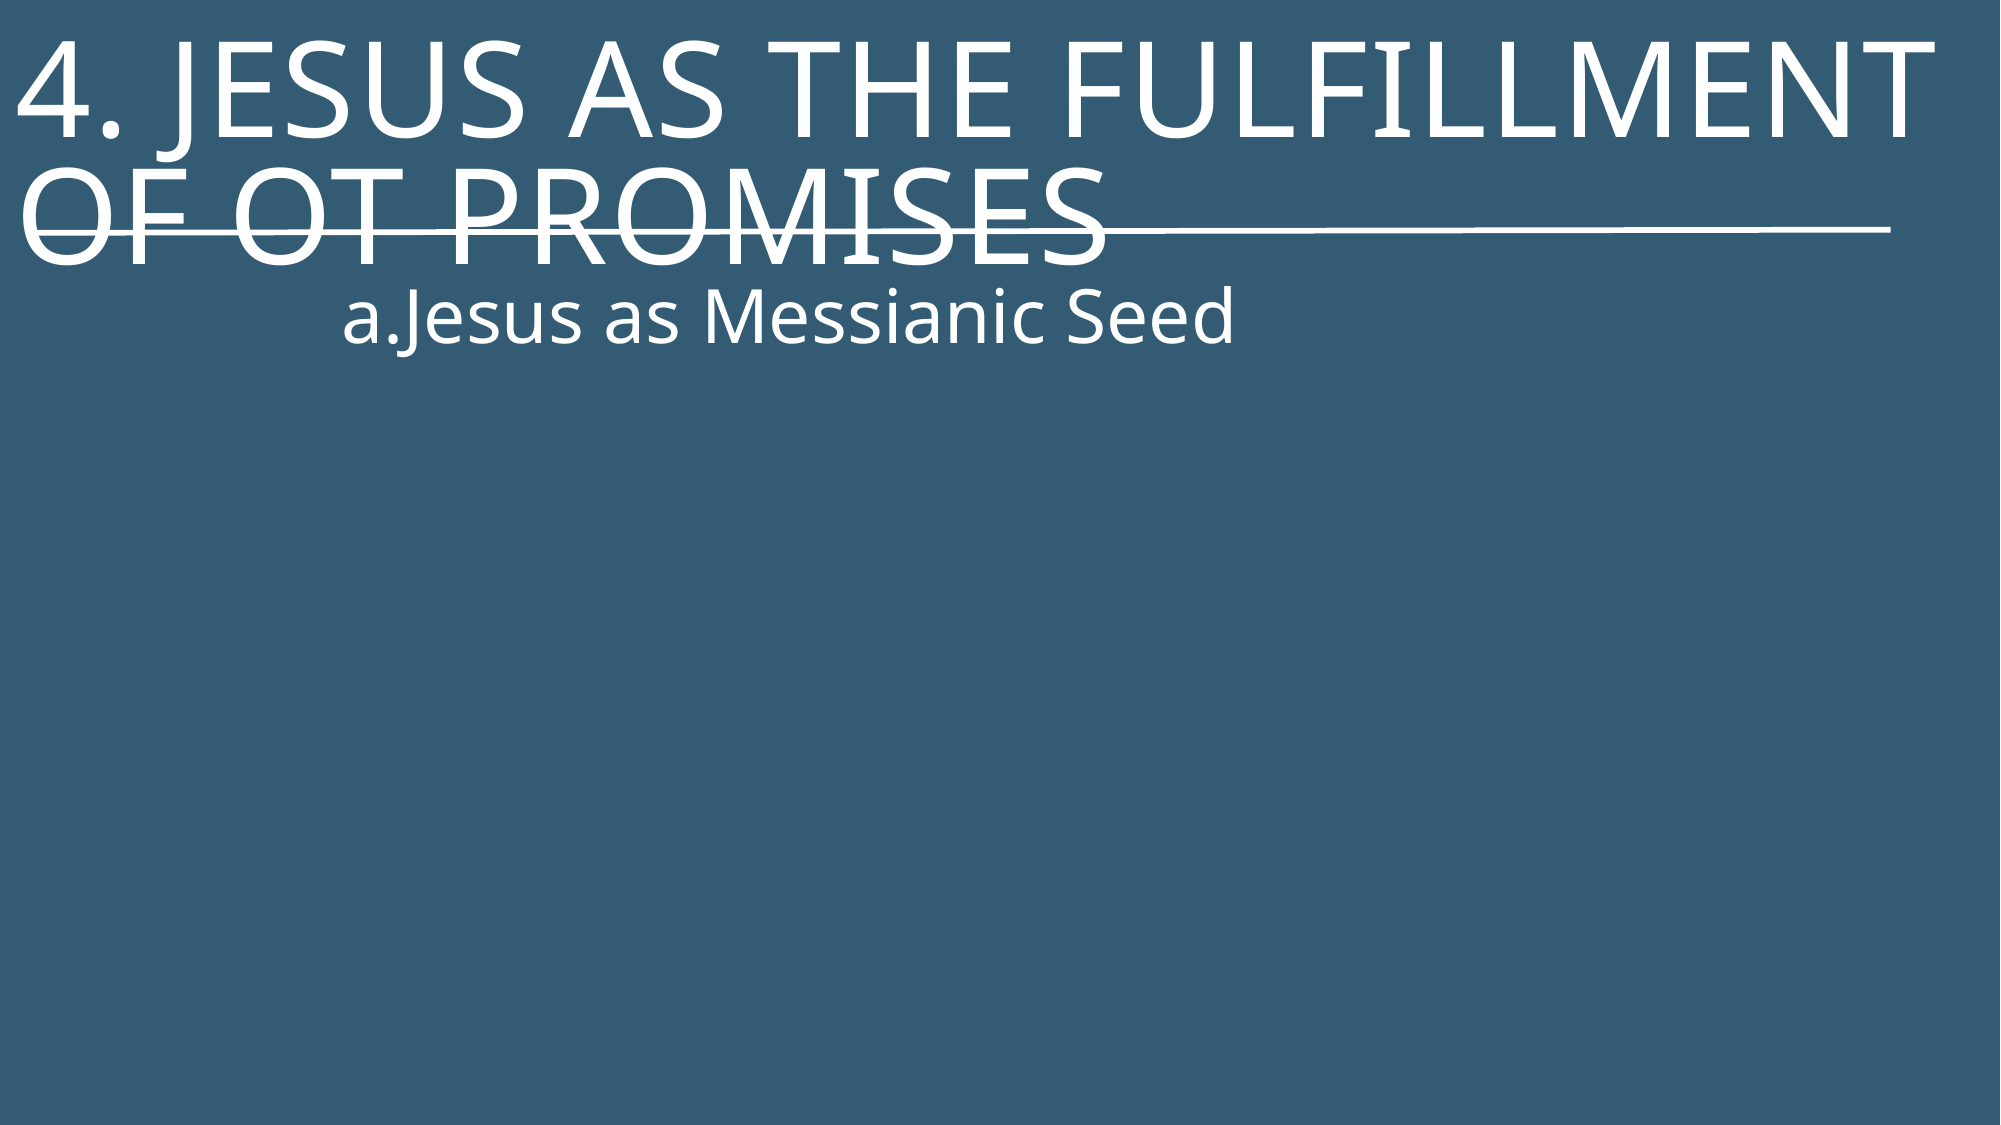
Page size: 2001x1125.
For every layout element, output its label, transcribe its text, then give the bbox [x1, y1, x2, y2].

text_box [30, 229, 1891, 234]
title 4. Jesus as the Fulfillment of OT Promises [0, 39, 1972, 286]
text_box Jesus as Messianic Seed [326, 260, 1972, 456]
